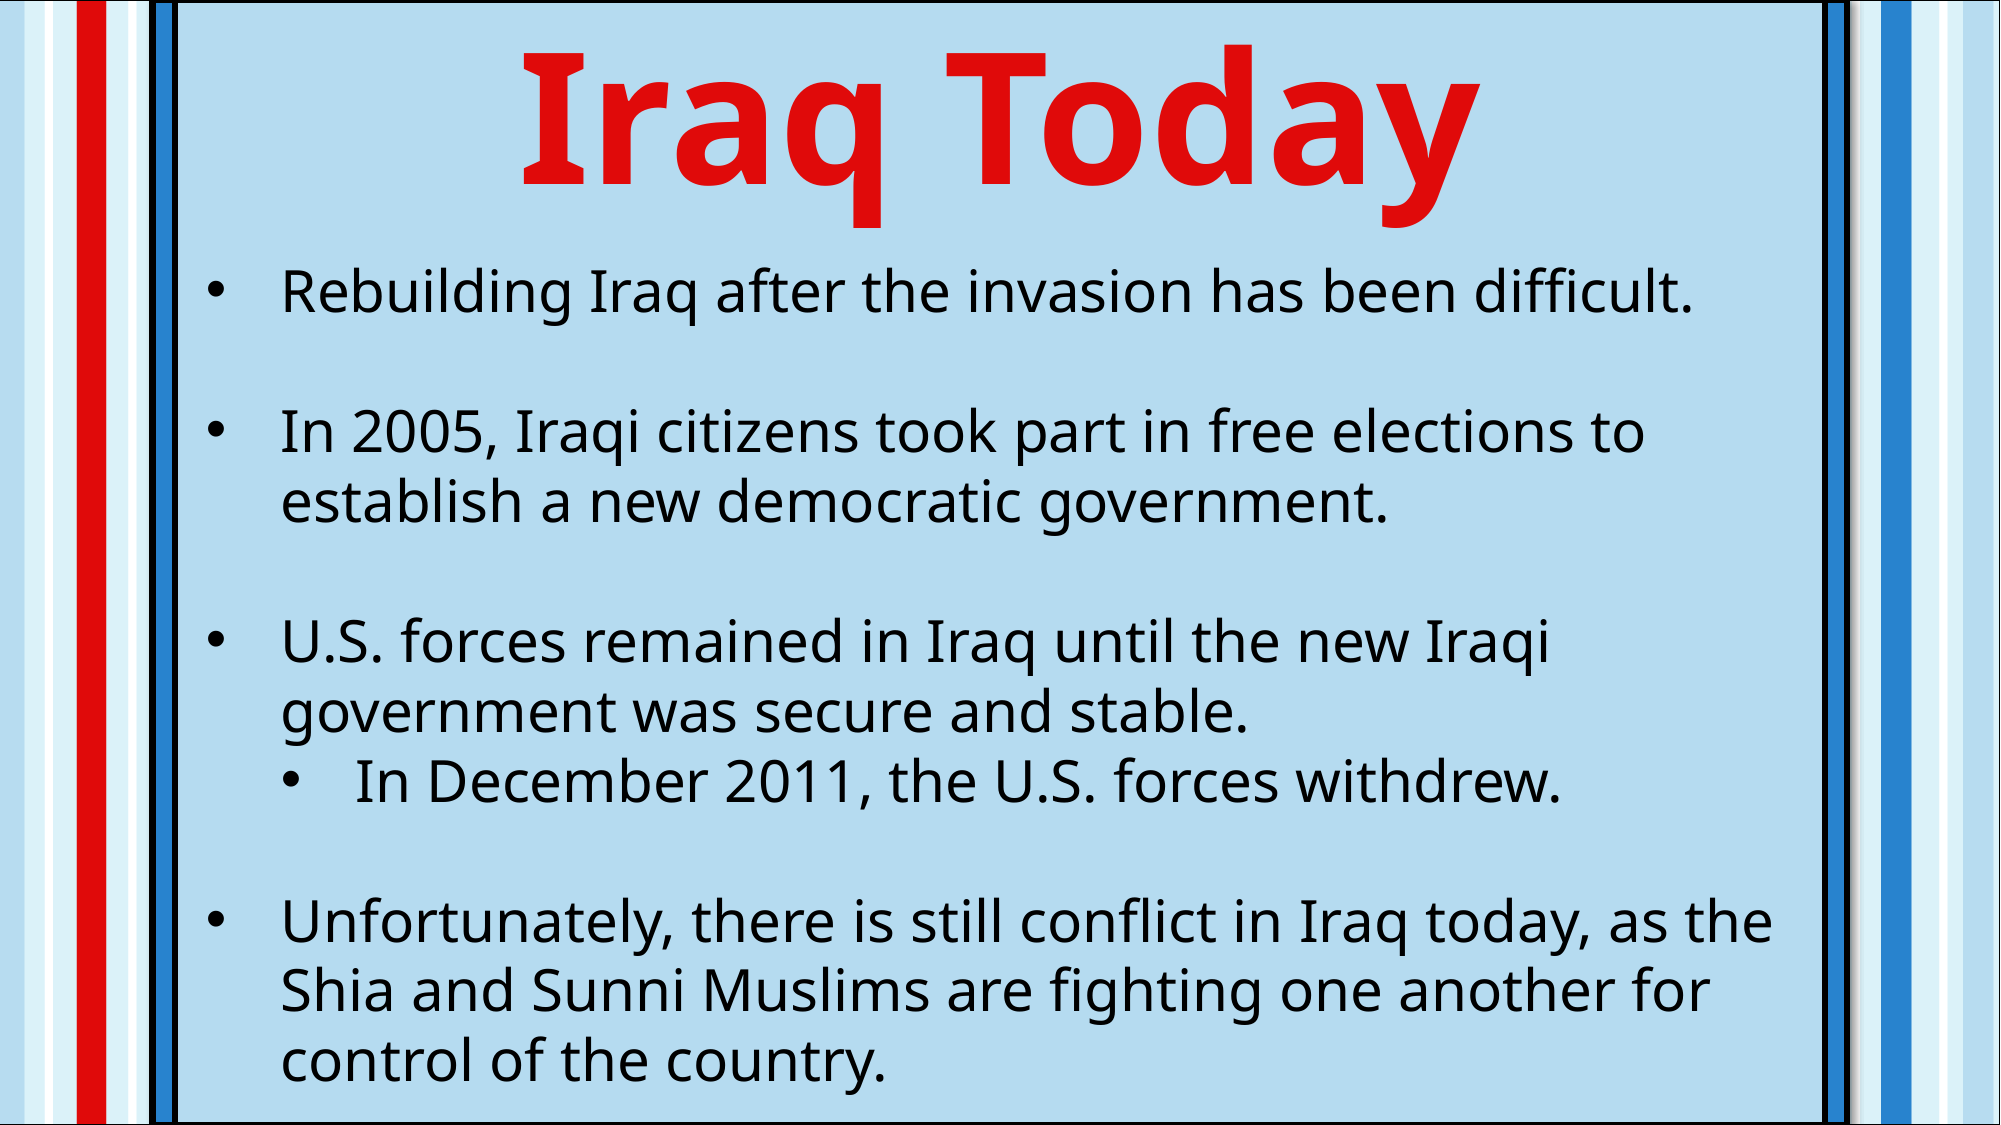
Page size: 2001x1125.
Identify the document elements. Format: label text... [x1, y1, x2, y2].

text_box [151, 0, 174, 1125]
text_box [0, 0, 151, 1125]
text_box Rebuilding Iraq after the invasion has been difficult. In 2005, Iraqi citizens took part in free elections to establish a new democratic government. U.S. forces remained in Iraq until the new Iraqi government was secure and stable. In December 2011, the U.S. forces withdrew. Unfortunately, there is still conflict in Iraq today, as the Shia and Sunni Muslims are fighting one another for control of the country. [191, 246, 1825, 1125]
text_box [174, 0, 1826, 1125]
text_box [1826, 0, 1848, 1125]
text_box [1856, 0, 2000, 1125]
text_box Iraq Today [503, 0, 1497, 229]
